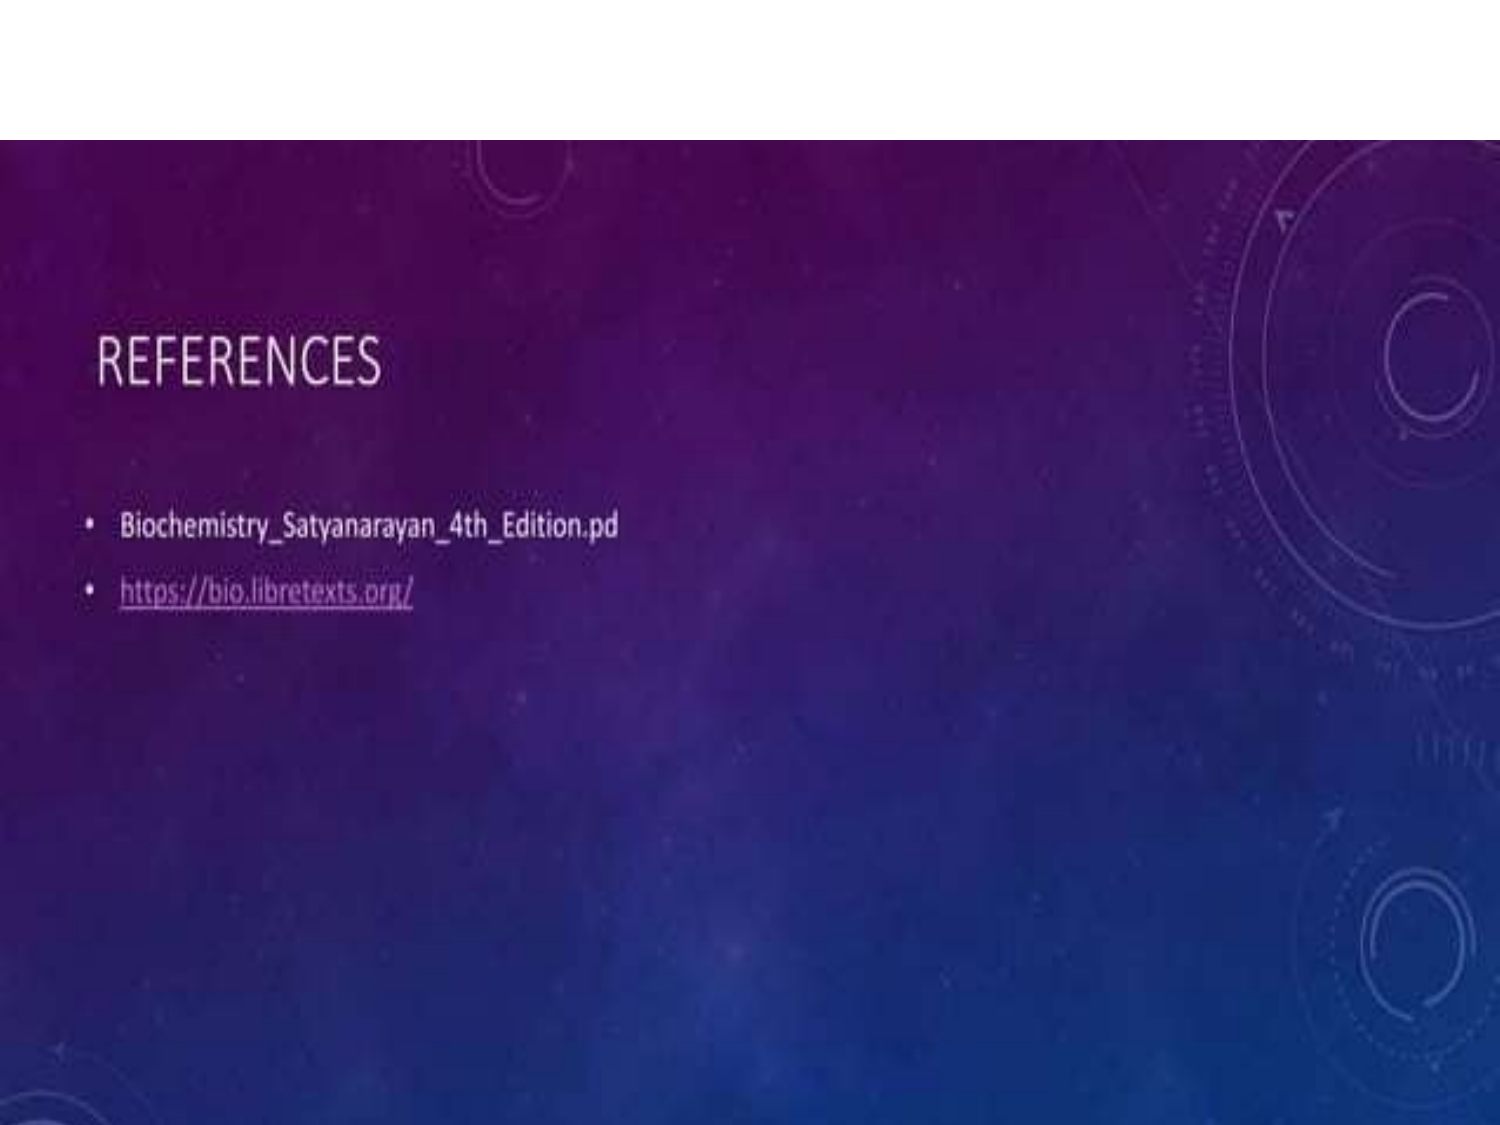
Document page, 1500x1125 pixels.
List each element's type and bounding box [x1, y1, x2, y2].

picture [0, 139, 1500, 1125]
